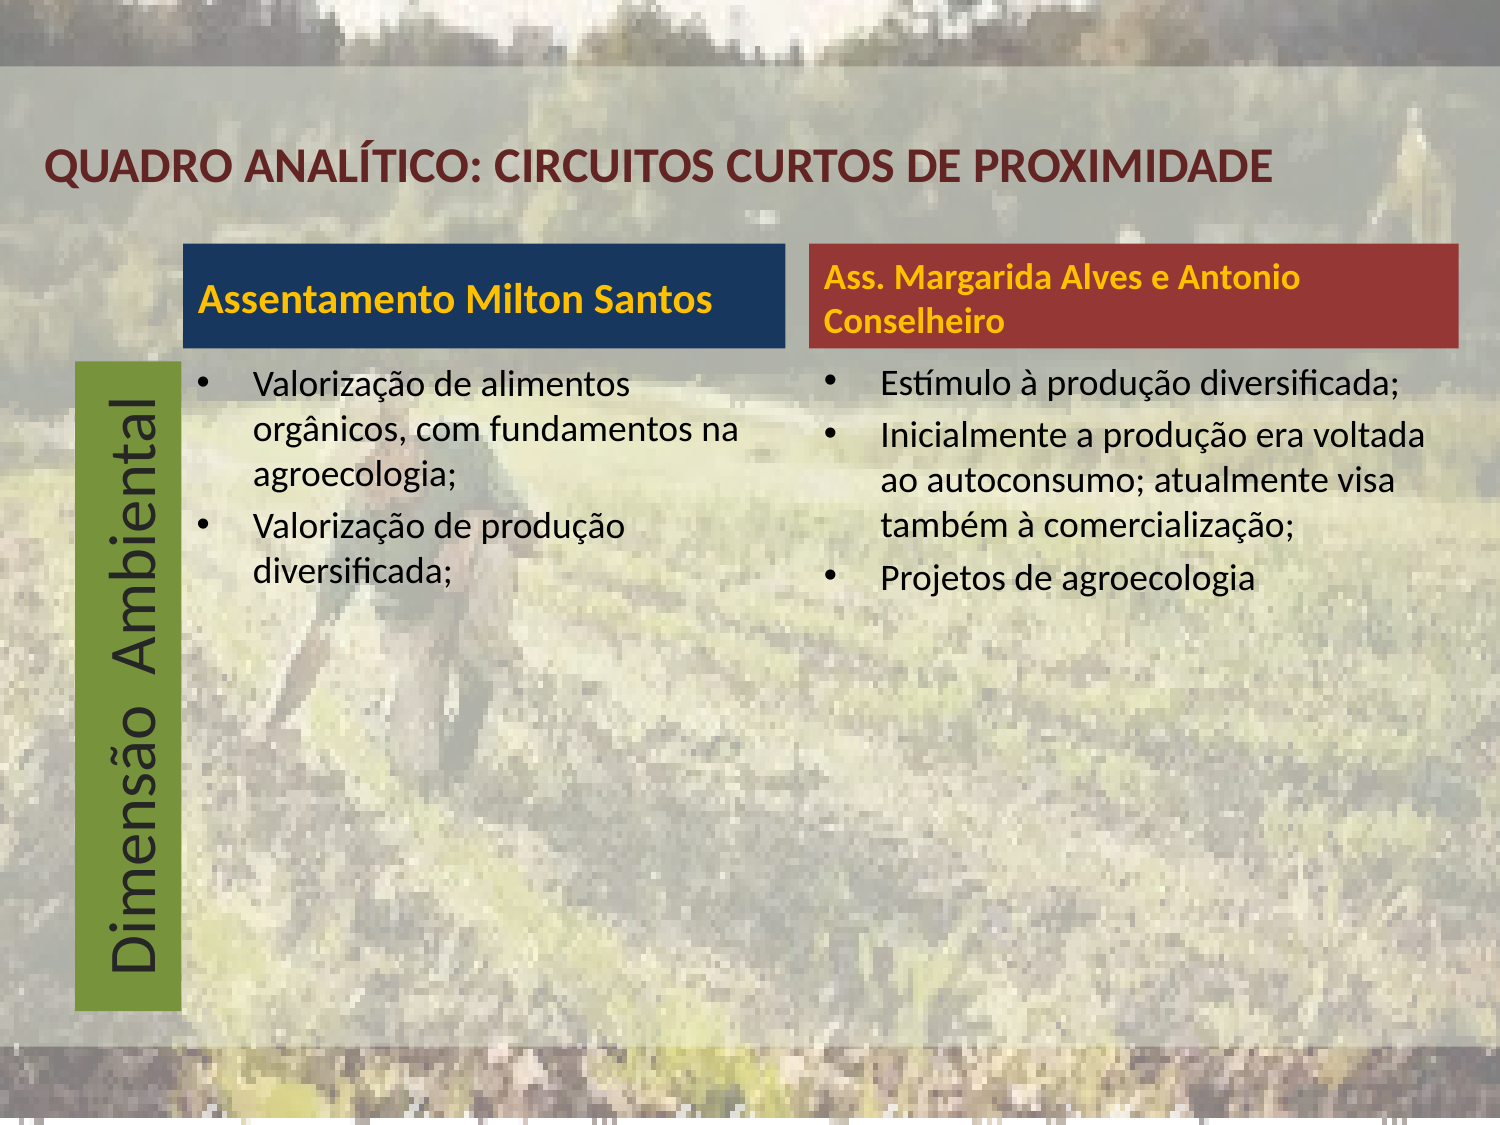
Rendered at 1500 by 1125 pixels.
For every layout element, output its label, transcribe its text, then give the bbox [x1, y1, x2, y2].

list Estímulo à produção diversificada; Inicialmente a produção era voltada ao autoconsumo; atualmente visa também à comercialização; Projetos de agroecologia [809, 349, 1447, 999]
list Valorização de alimentos orgânicos, com fundamentos na agroecologia; Valorização de produção diversificada; [181, 351, 774, 1083]
list Assentamento Milton Santos [183, 243, 786, 349]
text_box [0, 64, 1500, 1049]
text_box Dimensão Ambiental [73, 359, 184, 1013]
list Ass. Margarida Alves e Antonio Conselheiro [809, 243, 1459, 349]
text_box QUADRO ANALÍTICO: CIRCUITOS CURTOS DE PROXIMIDADE [29, 125, 1400, 201]
